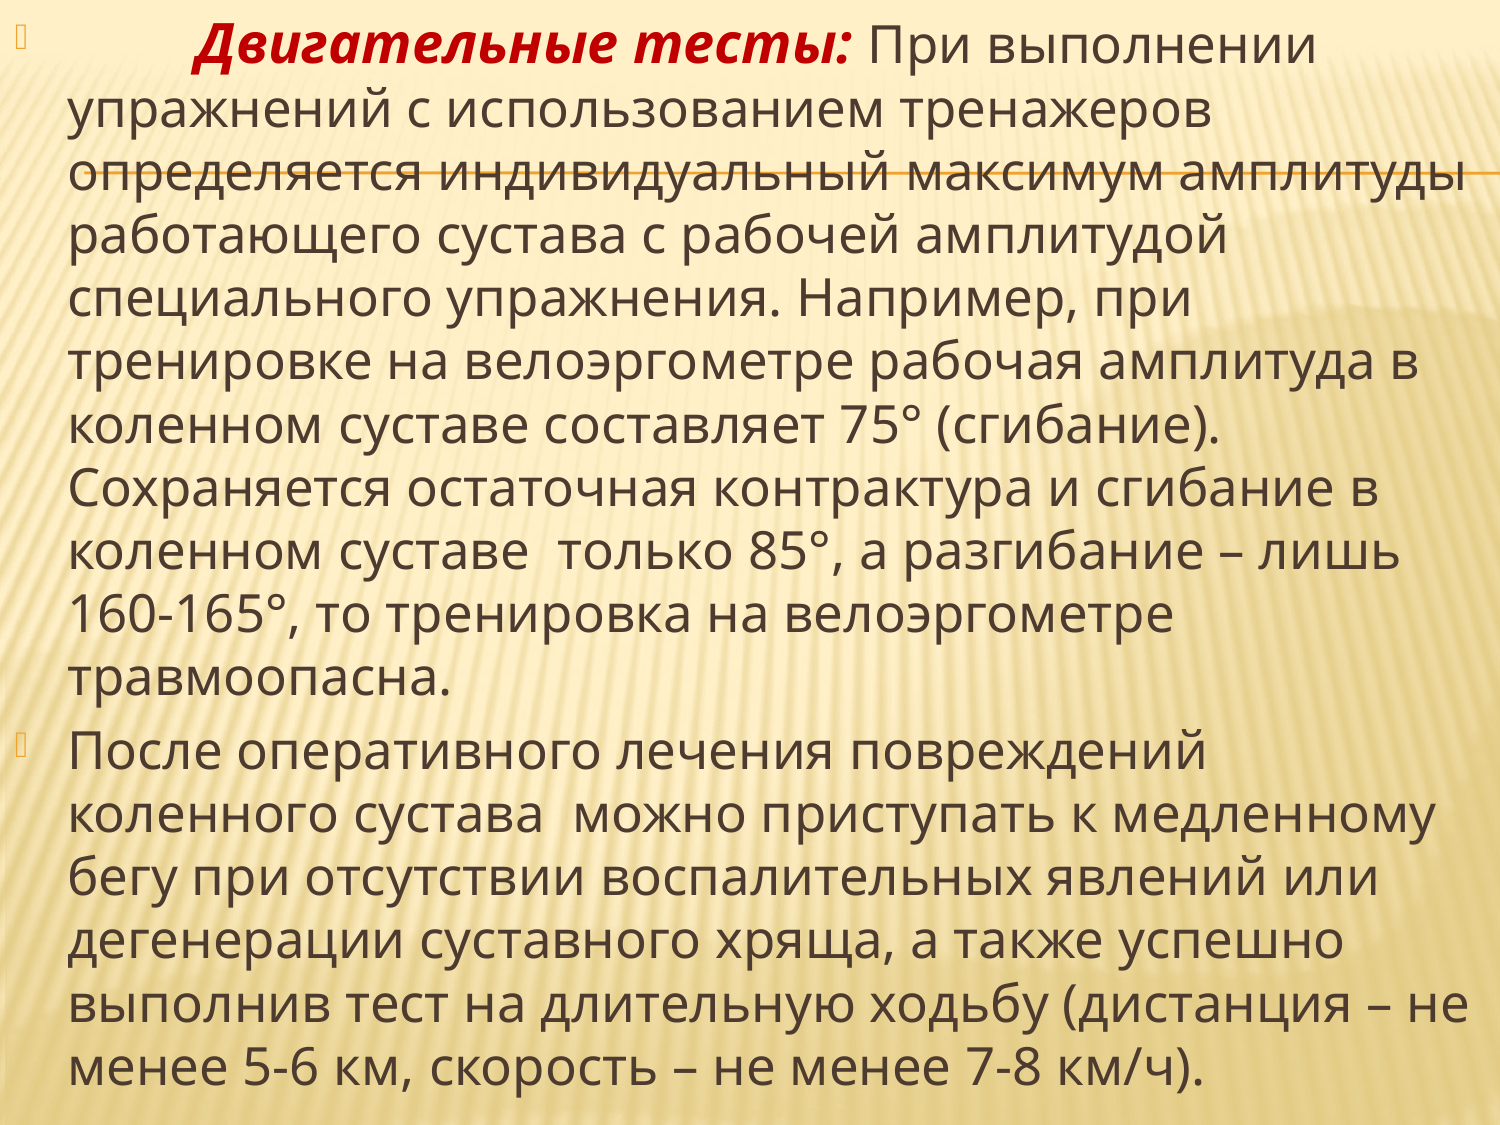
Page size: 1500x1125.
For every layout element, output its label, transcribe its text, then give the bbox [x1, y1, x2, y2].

list Двигательные тесты: При выполнении упражнений с использованием тренажеров определяется индивидуальный максимум амплитуды работающего сустава с рабочей амплитудой специального упражнения. Например, при тренировке на велоэргометре рабочая амплитуда в коленном суставе составляет 75° (сгибание). Сохраняется остаточная контрактура и сгибание в коленном суставе только 85°, а разгибание – лишь 160-165°, то тренировка на велоэргометре травмоопасна. После оперативного лечения повреждений коленного сустава можно приступать к медленному бегу при отсутствии воспалительных явлений или дегенерации суставного хряща, а также успешно выполнив тест на длительную ходьбу (дистанция – не менее 5-6 км, скорость – не менее 7-8 км/ч). [0, 0, 1500, 1125]
